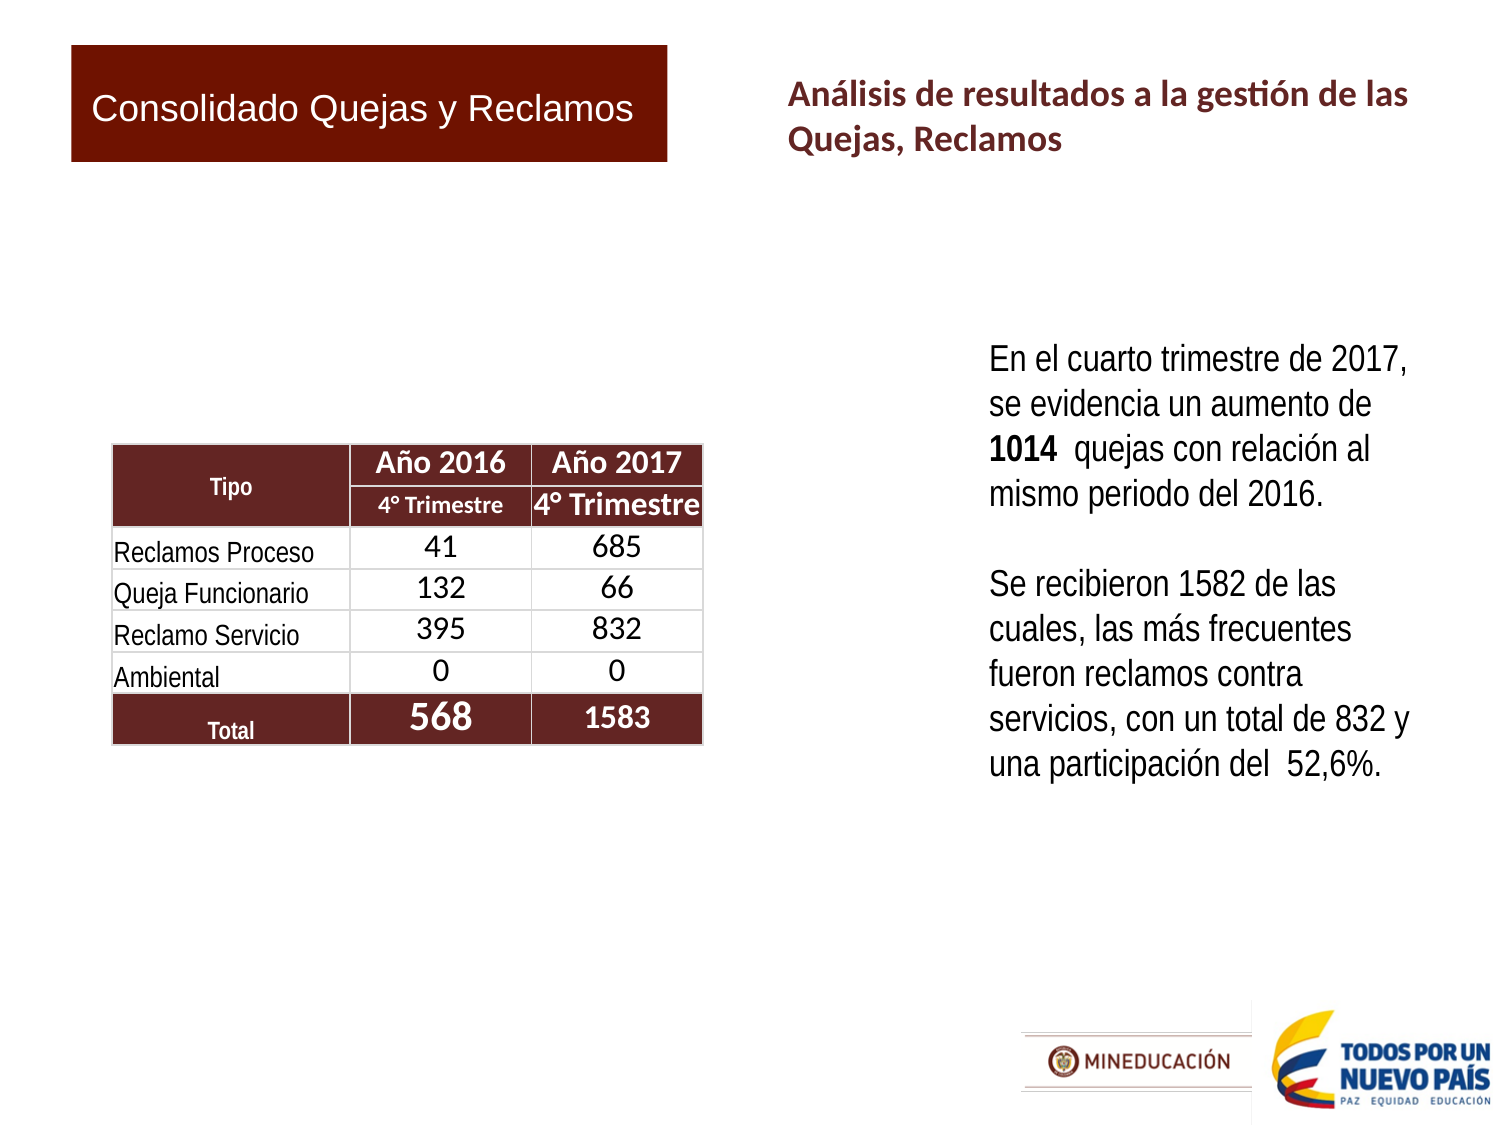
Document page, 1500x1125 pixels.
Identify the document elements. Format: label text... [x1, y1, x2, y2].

table_cell 1583 [532, 694, 702, 744]
table_cell Queja Funcionario [113, 570, 349, 609]
table_cell Ambiental [113, 653, 349, 692]
table_cell 568 [351, 694, 531, 744]
table_cell Reclamos Proceso [113, 528, 349, 568]
table_cell 685 [532, 528, 702, 568]
table_cell 0 [532, 653, 702, 692]
table_cell 0 [351, 653, 531, 692]
picture [71, 45, 668, 162]
table_cell Total [113, 694, 349, 744]
table_cell 4° Trimestre [532, 487, 702, 526]
table_header Año 2017 [532, 445, 702, 485]
text_box Reclamos procesos MEN detalle de eje temático /dependencia [112, 37, 703, 143]
table_header Año 2016 [351, 445, 531, 485]
table_header Tipo [113, 445, 349, 526]
table_cell 41 [351, 528, 531, 568]
table_cell 832 [532, 611, 702, 651]
text_box Análisis de resultados a la gestión de las Quejas, Reclamos [773, 62, 1500, 167]
picture [1021, 1000, 1500, 1125]
table_cell Reclamo Servicio [113, 611, 349, 651]
table_cell 66 [532, 570, 702, 609]
table_cell 132 [351, 570, 531, 609]
table_cell 395 [351, 611, 531, 651]
table_cell 4° Trimestre [351, 487, 531, 526]
text_box En el cuarto trimestre de 2017, se evidencia un aumento de 1014 quejas con relación al mismo periodo del 2016. Se recibieron 1582 de las cuales, las más frecuentes fueron reclamos contra servicios, con un total de 832 y una participación del 52,6%. [974, 327, 1441, 792]
